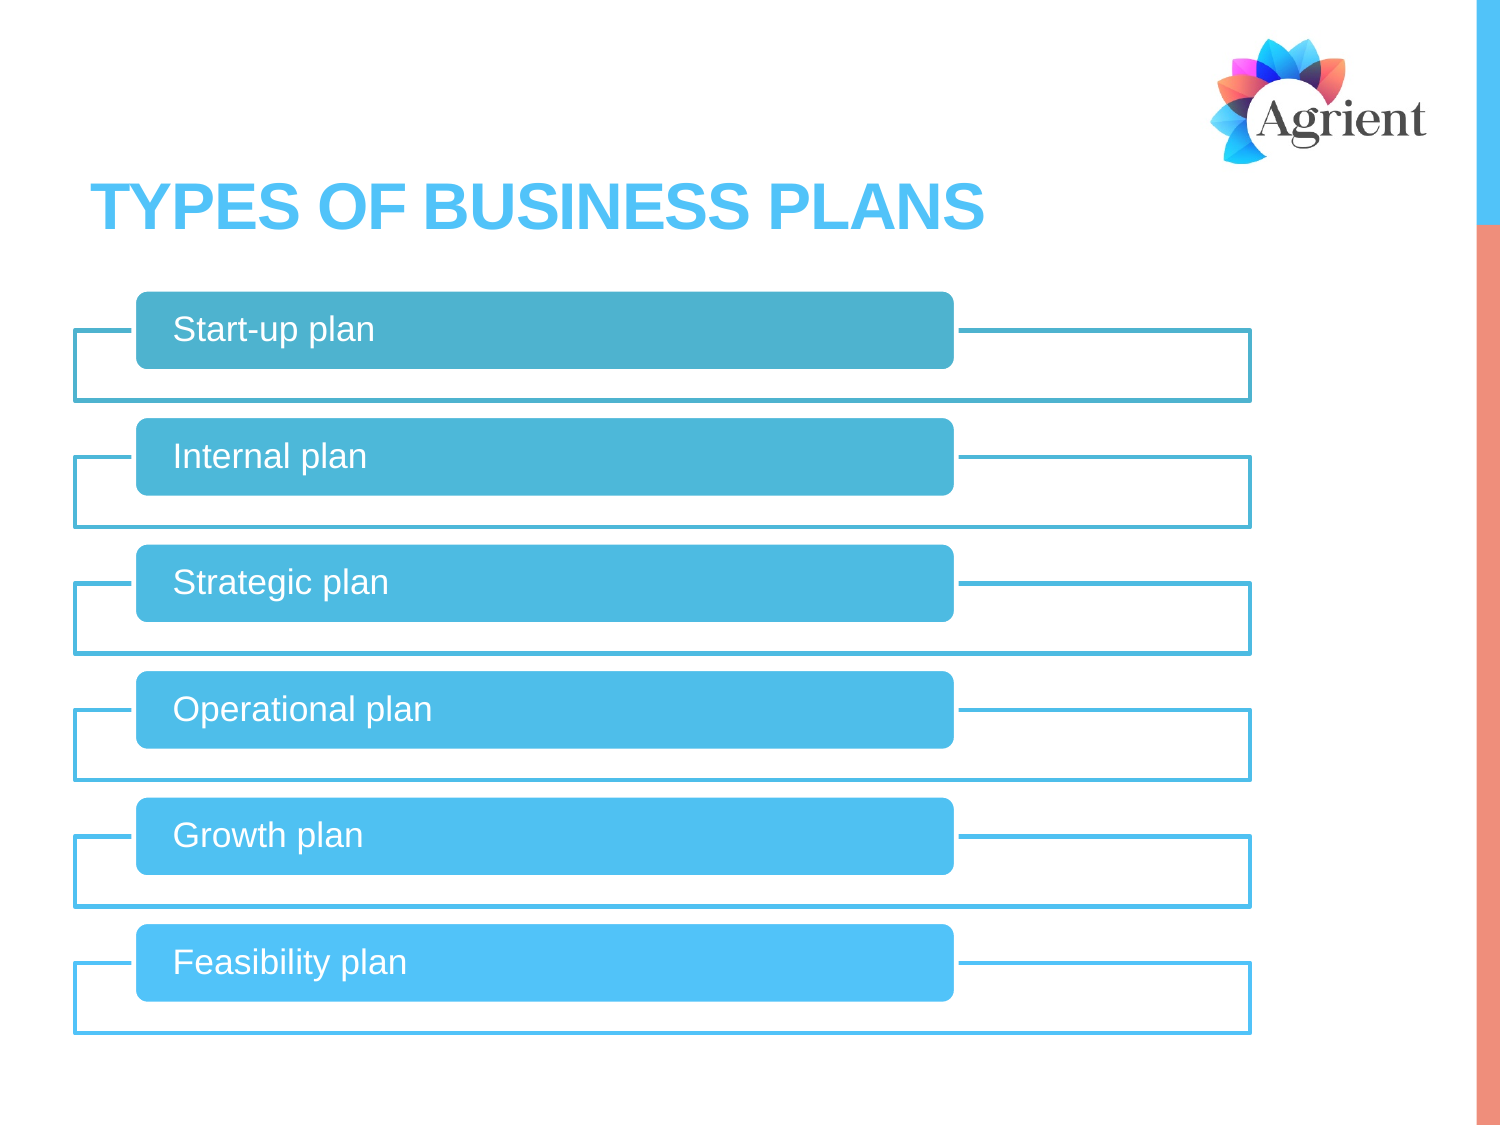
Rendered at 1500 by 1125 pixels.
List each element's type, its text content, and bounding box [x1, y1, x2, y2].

picture [1200, 30, 1436, 173]
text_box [74, 286, 1251, 1036]
title types of business plans [75, 25, 1025, 250]
